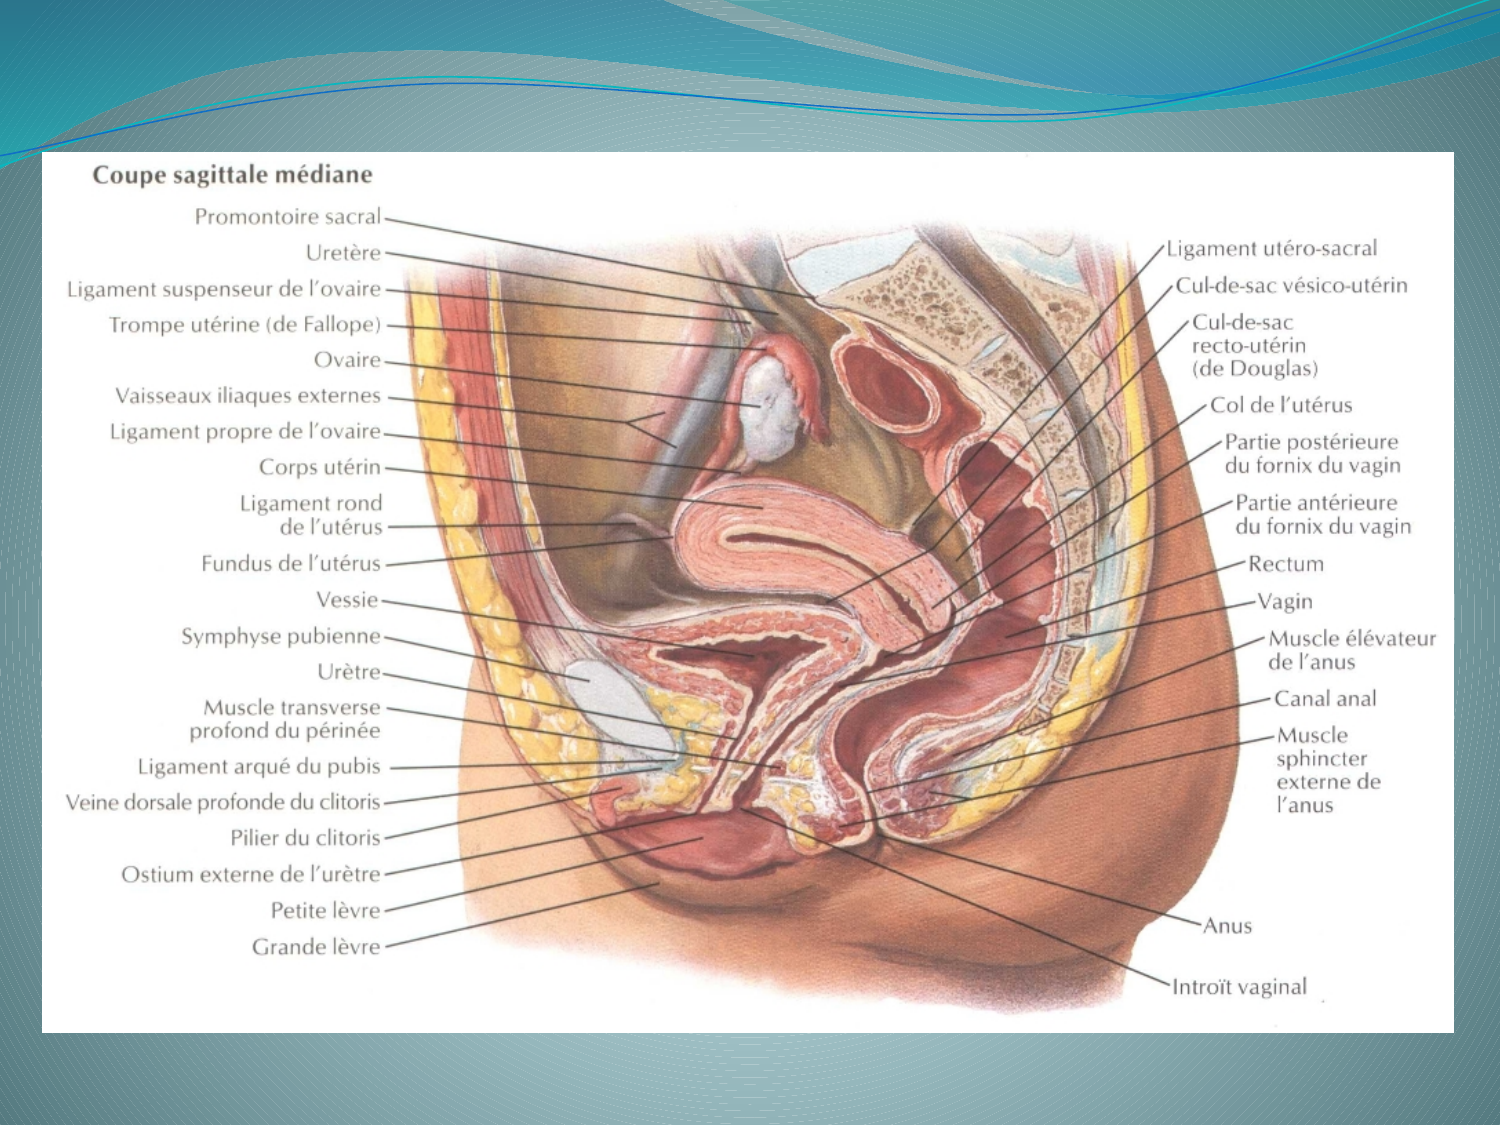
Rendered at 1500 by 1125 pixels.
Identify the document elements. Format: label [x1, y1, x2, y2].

picture [42, 152, 1455, 1034]
